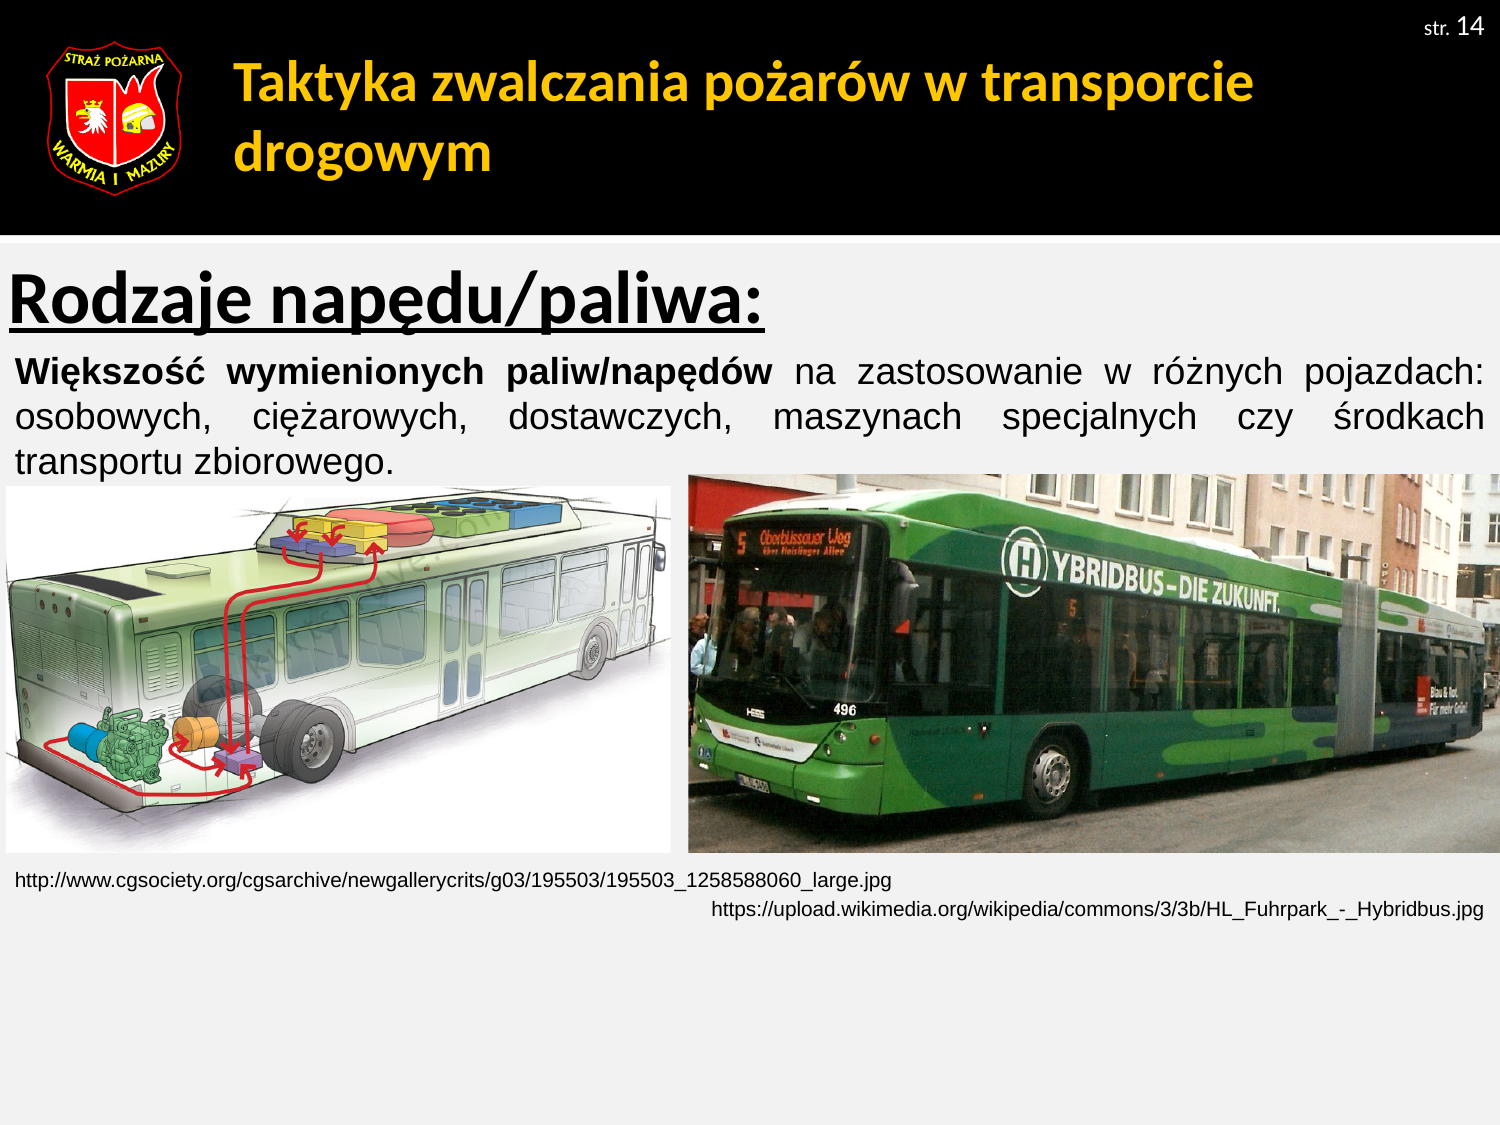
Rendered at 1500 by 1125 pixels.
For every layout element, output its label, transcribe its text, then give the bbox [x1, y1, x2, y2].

text_box https://upload.wikimedia.org/wikipedia/commons/3/3b/HL_Fuhrpark_-_Hybridbus.jpg [696, 888, 1500, 928]
text_box http://www.cgsociety.org/cgsarchive/newgallerycrits/g03/195503/195503_1258588060_large.jpg [0, 859, 931, 900]
title Taktyka zwalczania pożarów w transporcie drogowym [218, 41, 1388, 185]
text_box Większość wymienionych paliw/napędów na zastosowanie w różnych pojazdach: osobowych, ciężarowych, dostawczych, maszynach specjalnych czy środkach transportu zbiorowego. [0, 340, 1500, 490]
list Rodzaje napędu/paliwa: [0, 219, 1500, 340]
picture [5, 486, 671, 854]
picture [688, 474, 1500, 854]
picture [46, 41, 182, 196]
slide_number str. 14 [1404, 0, 1500, 41]
